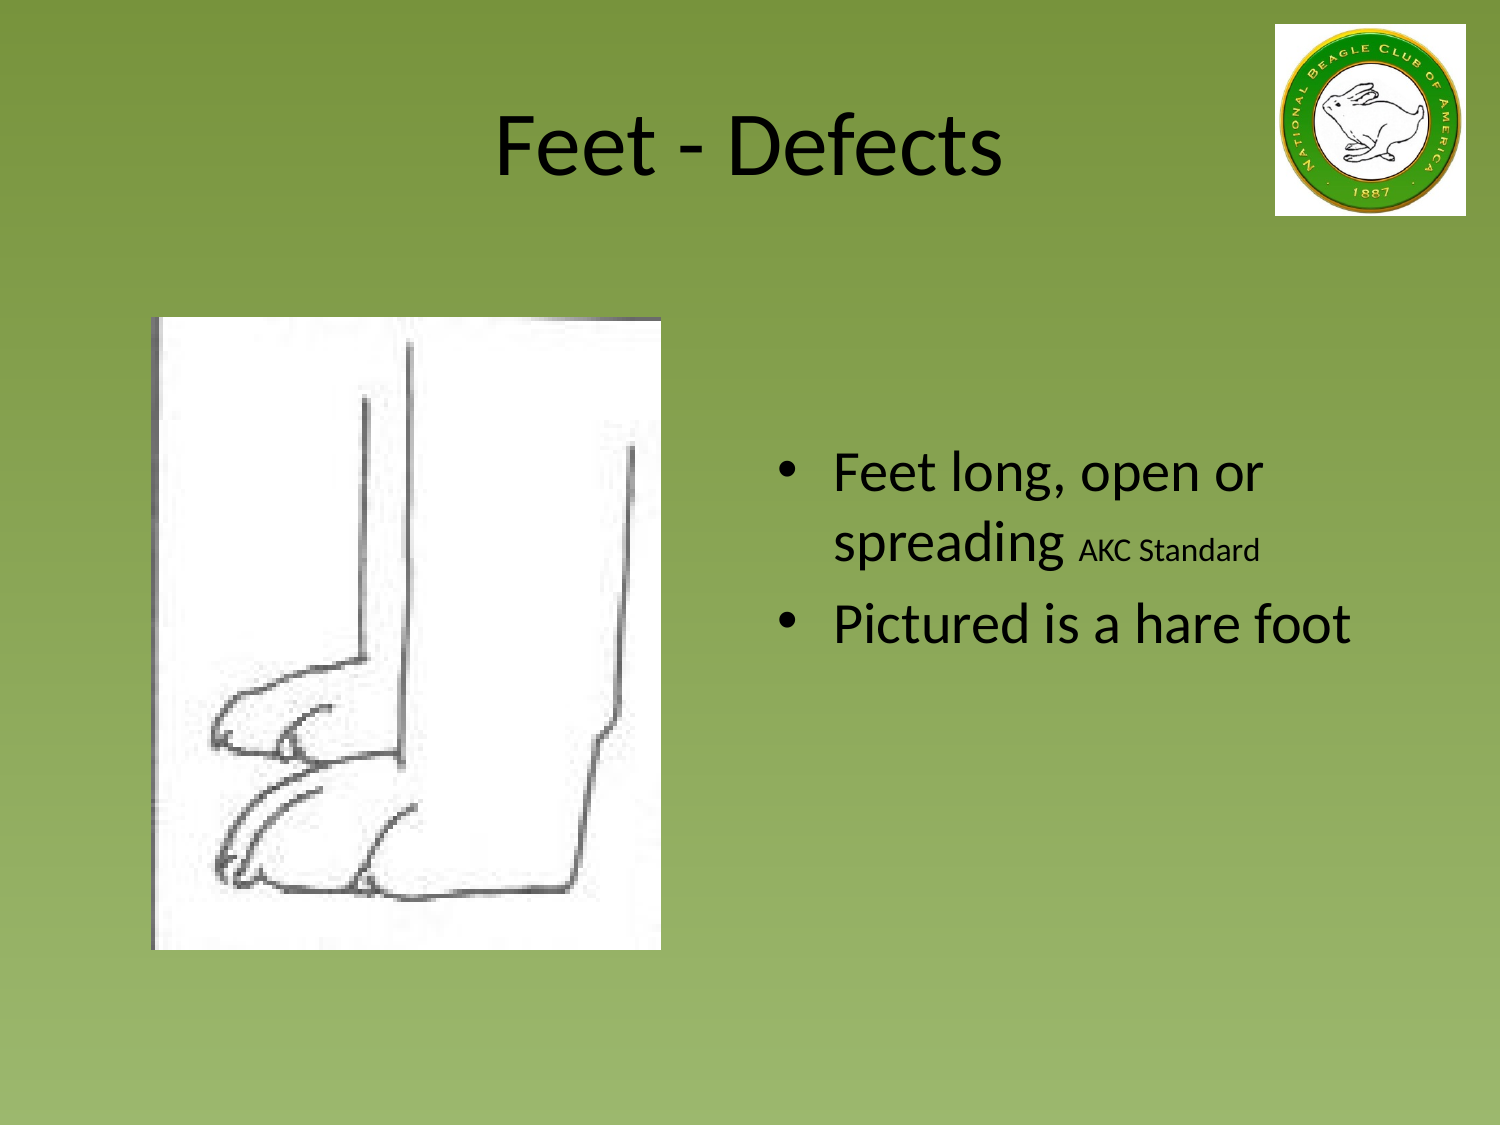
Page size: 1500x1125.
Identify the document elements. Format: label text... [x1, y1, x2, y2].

picture [1274, 24, 1466, 216]
list Feet long, open or spreading AKC Standard Pictured is a hare foot [762, 262, 1425, 1005]
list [151, 316, 661, 951]
title Feet - Defects [75, 45, 1425, 233]
